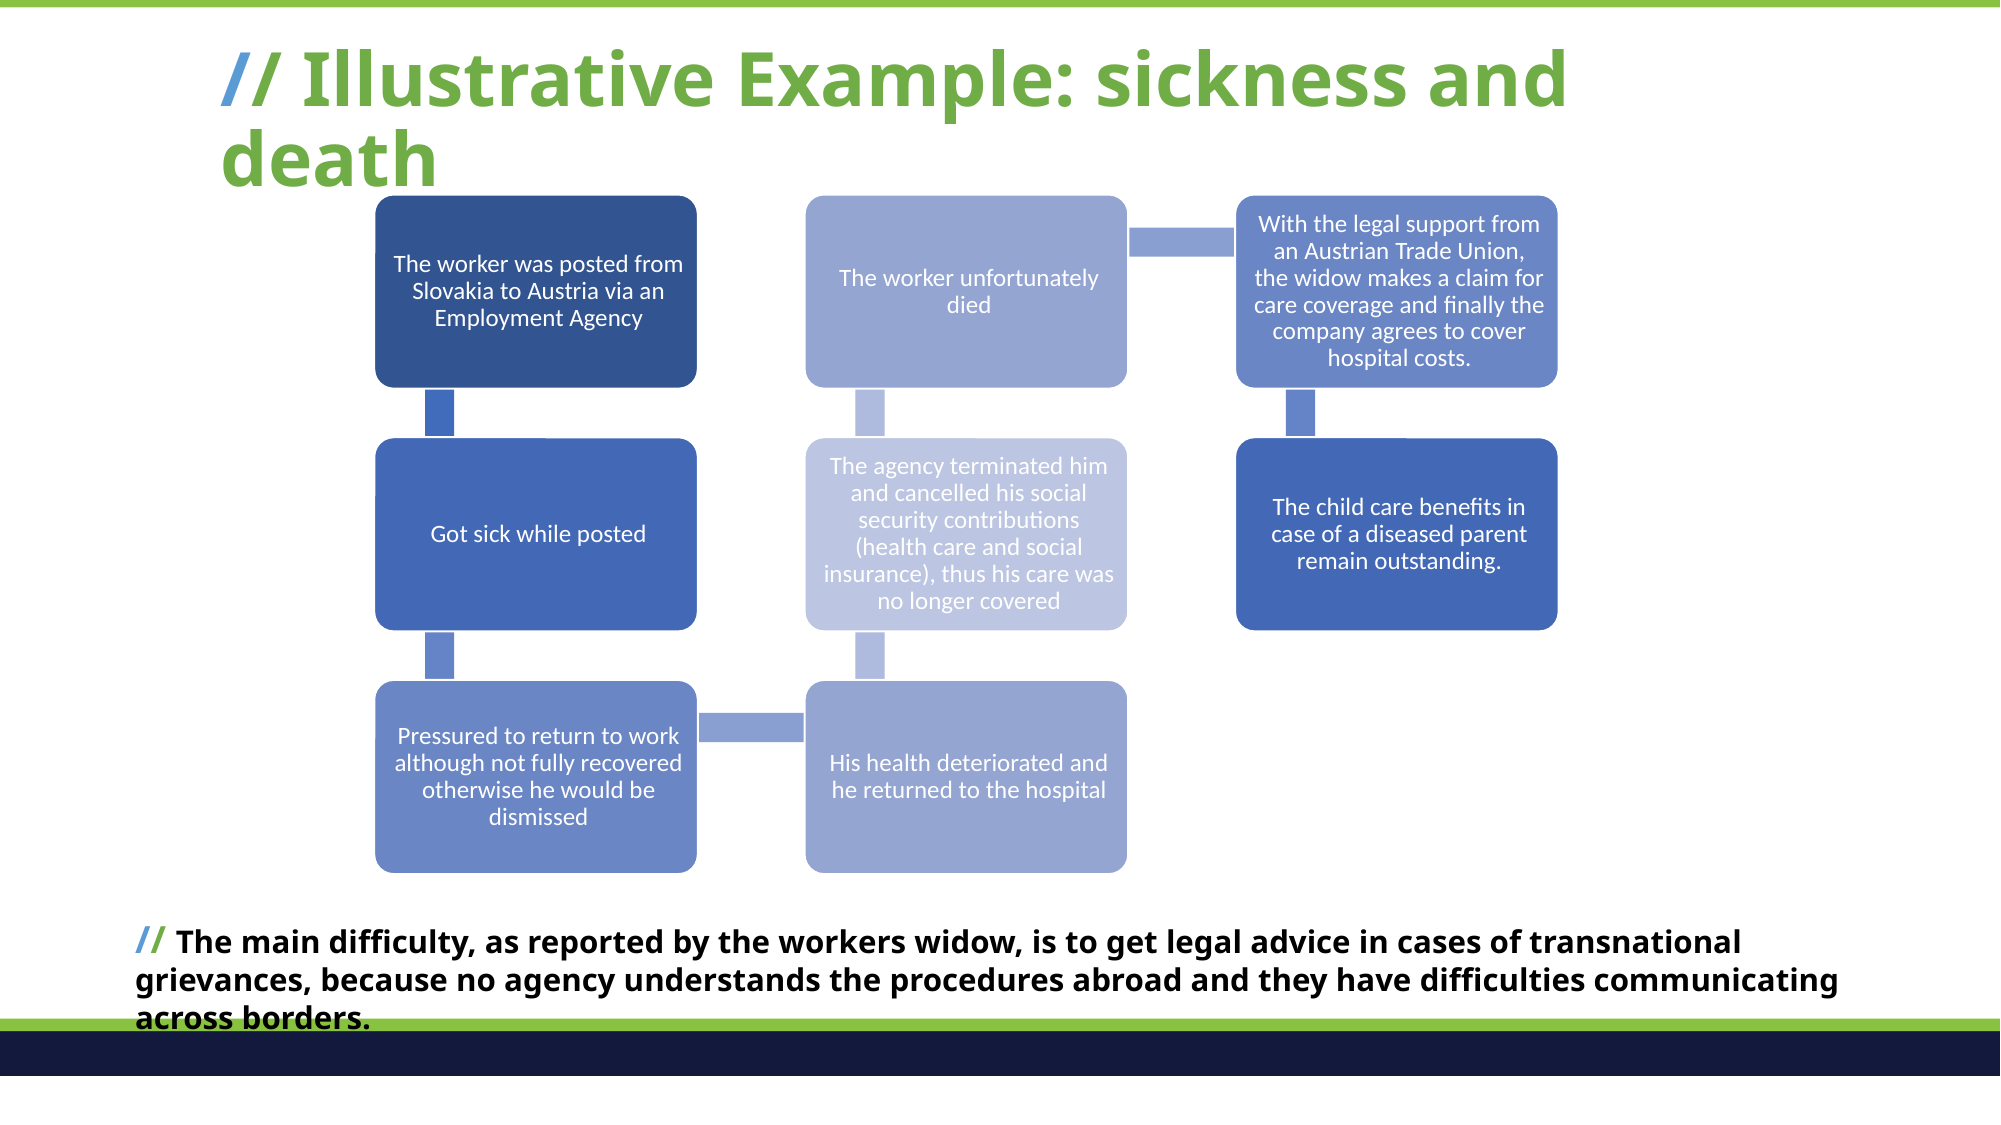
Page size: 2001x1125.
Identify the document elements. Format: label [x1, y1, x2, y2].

text_box [190, 194, 1743, 875]
picture [0, 0, 2000, 1076]
